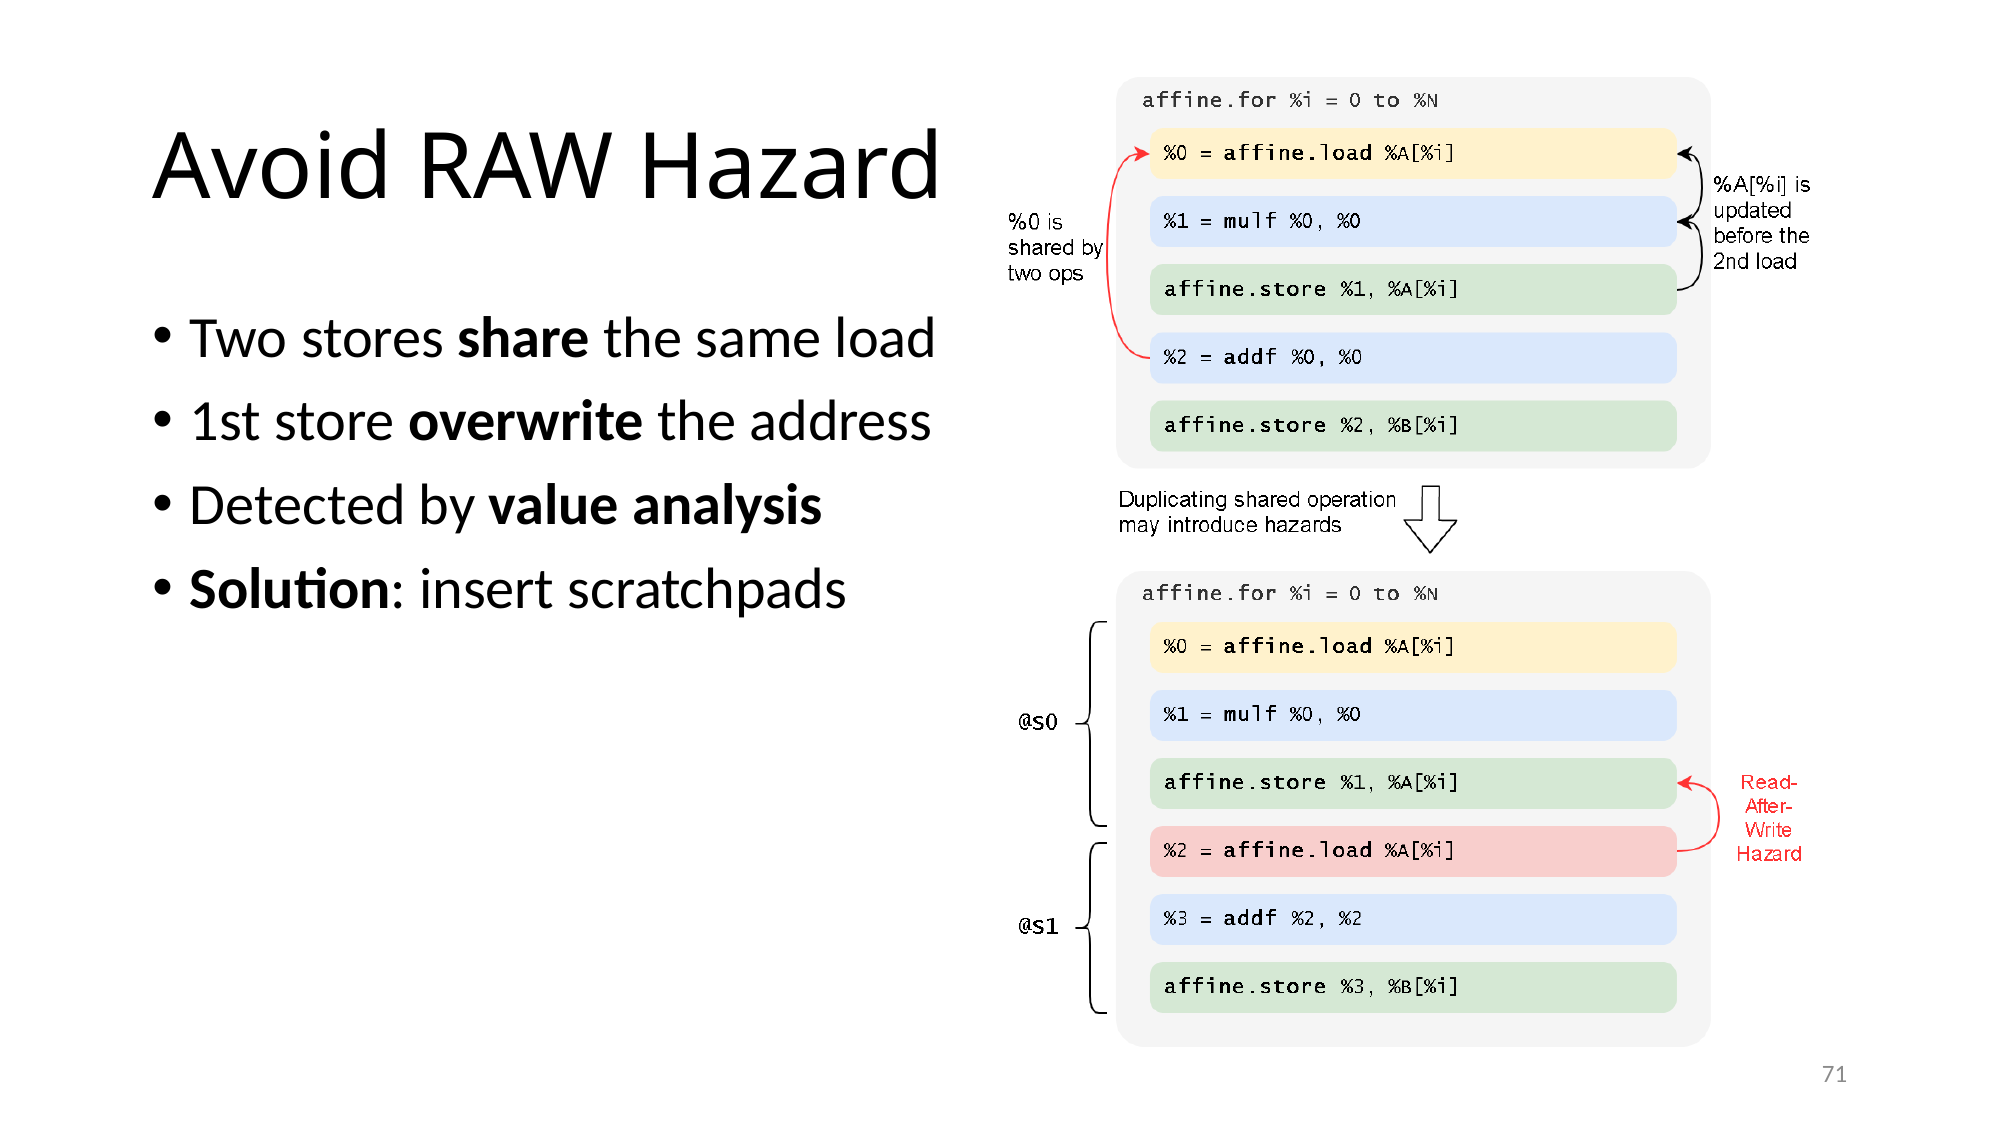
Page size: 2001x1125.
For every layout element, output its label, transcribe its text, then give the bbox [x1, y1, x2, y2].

picture [1004, 76, 1813, 1049]
list Two stores share the same load 1st store overwrite the address Detected by value analysis Solution: insert scratchpads [137, 299, 1004, 1014]
title Avoid RAW Hazard [137, 59, 1863, 278]
slide_number 71 [1412, 1042, 1863, 1103]
